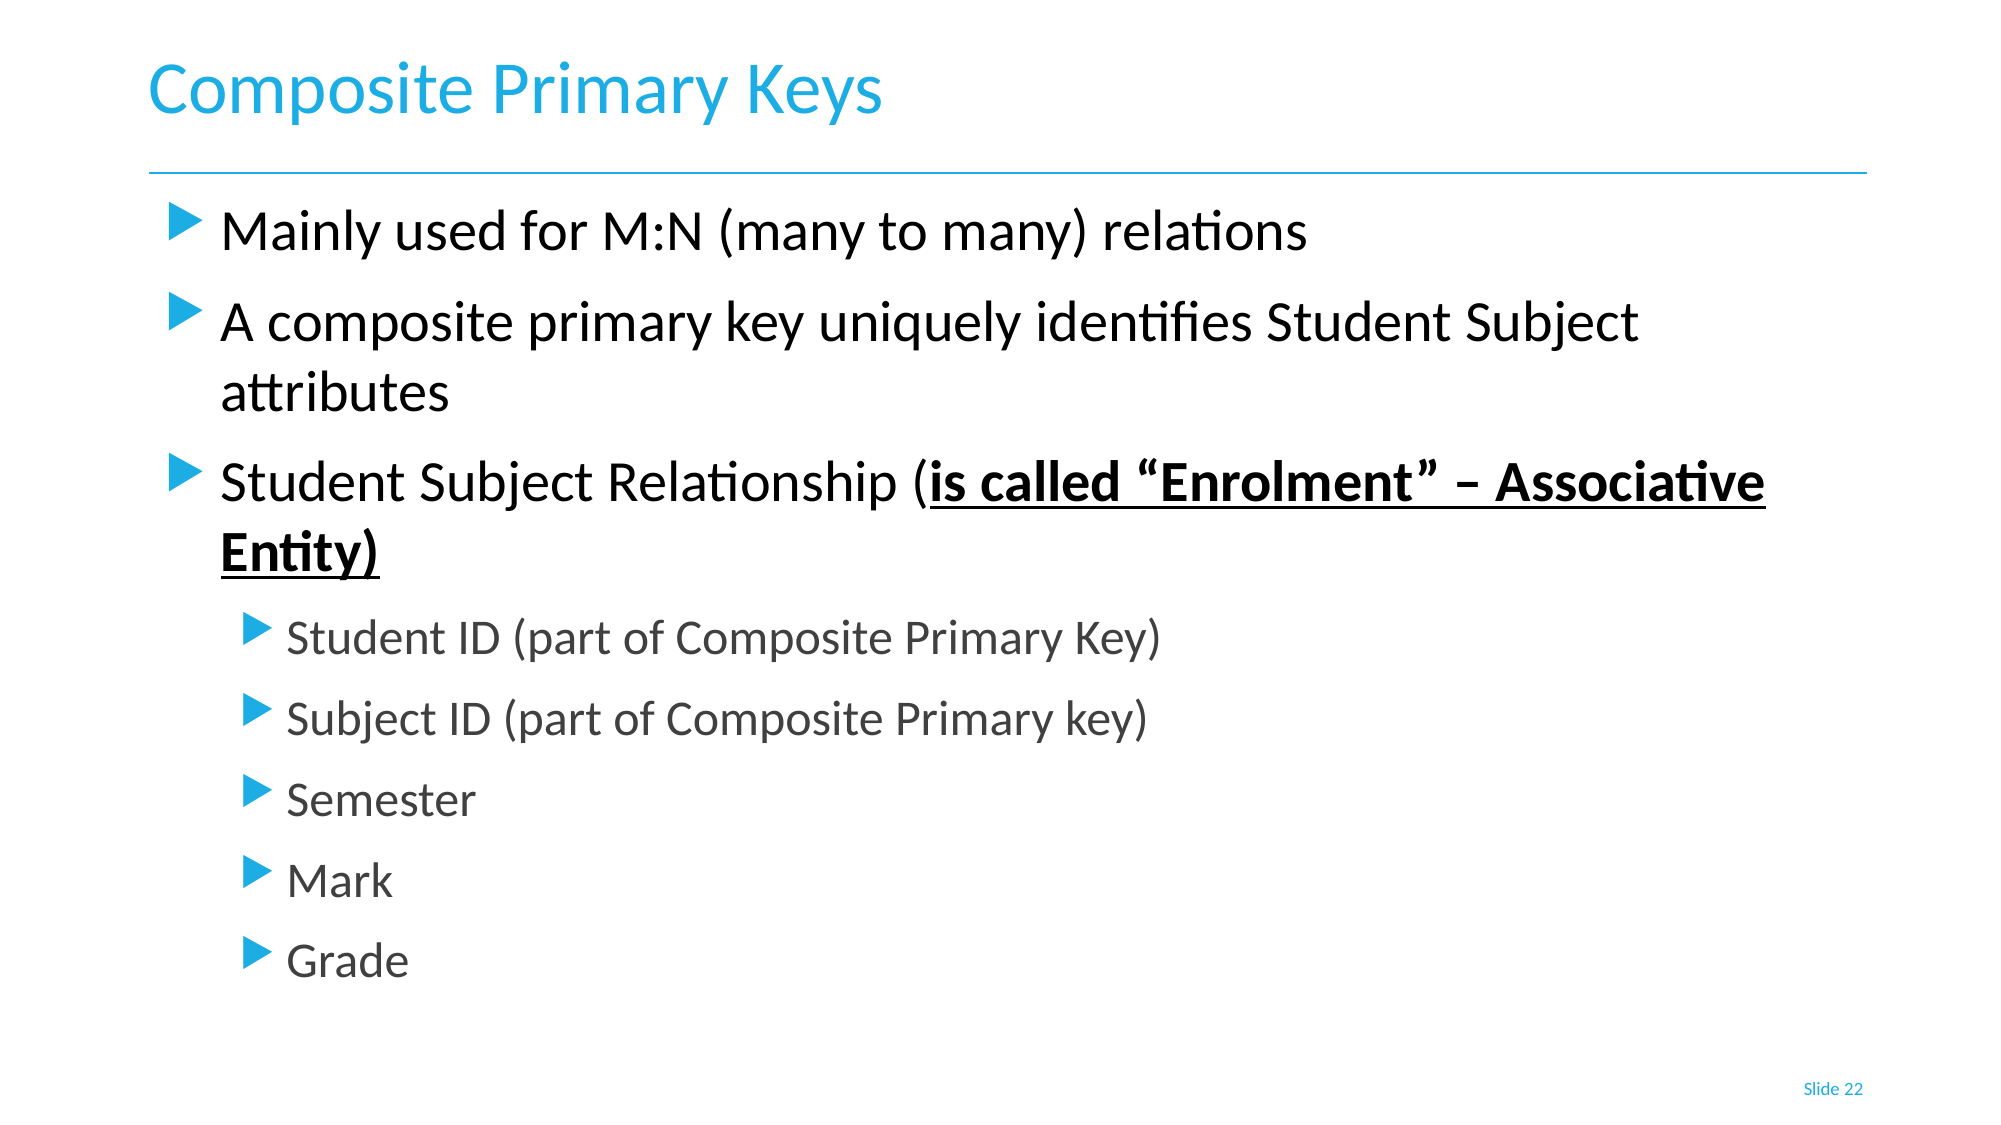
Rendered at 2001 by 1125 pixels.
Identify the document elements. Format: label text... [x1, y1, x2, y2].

list Mainly used for M:N (many to many) relations A composite primary key uniquely identifies Student Subject attributes Student Subject Relationship (is called “Enrolment” – Associative Entity) Student ID (part of Composite Primary Key) Subject ID (part of Composite Primary key) Semester Mark Grade [149, 184, 1863, 1094]
slide_number Slide 22 [1740, 1057, 1879, 1118]
title Composite Primary Keys [133, 30, 1898, 150]
